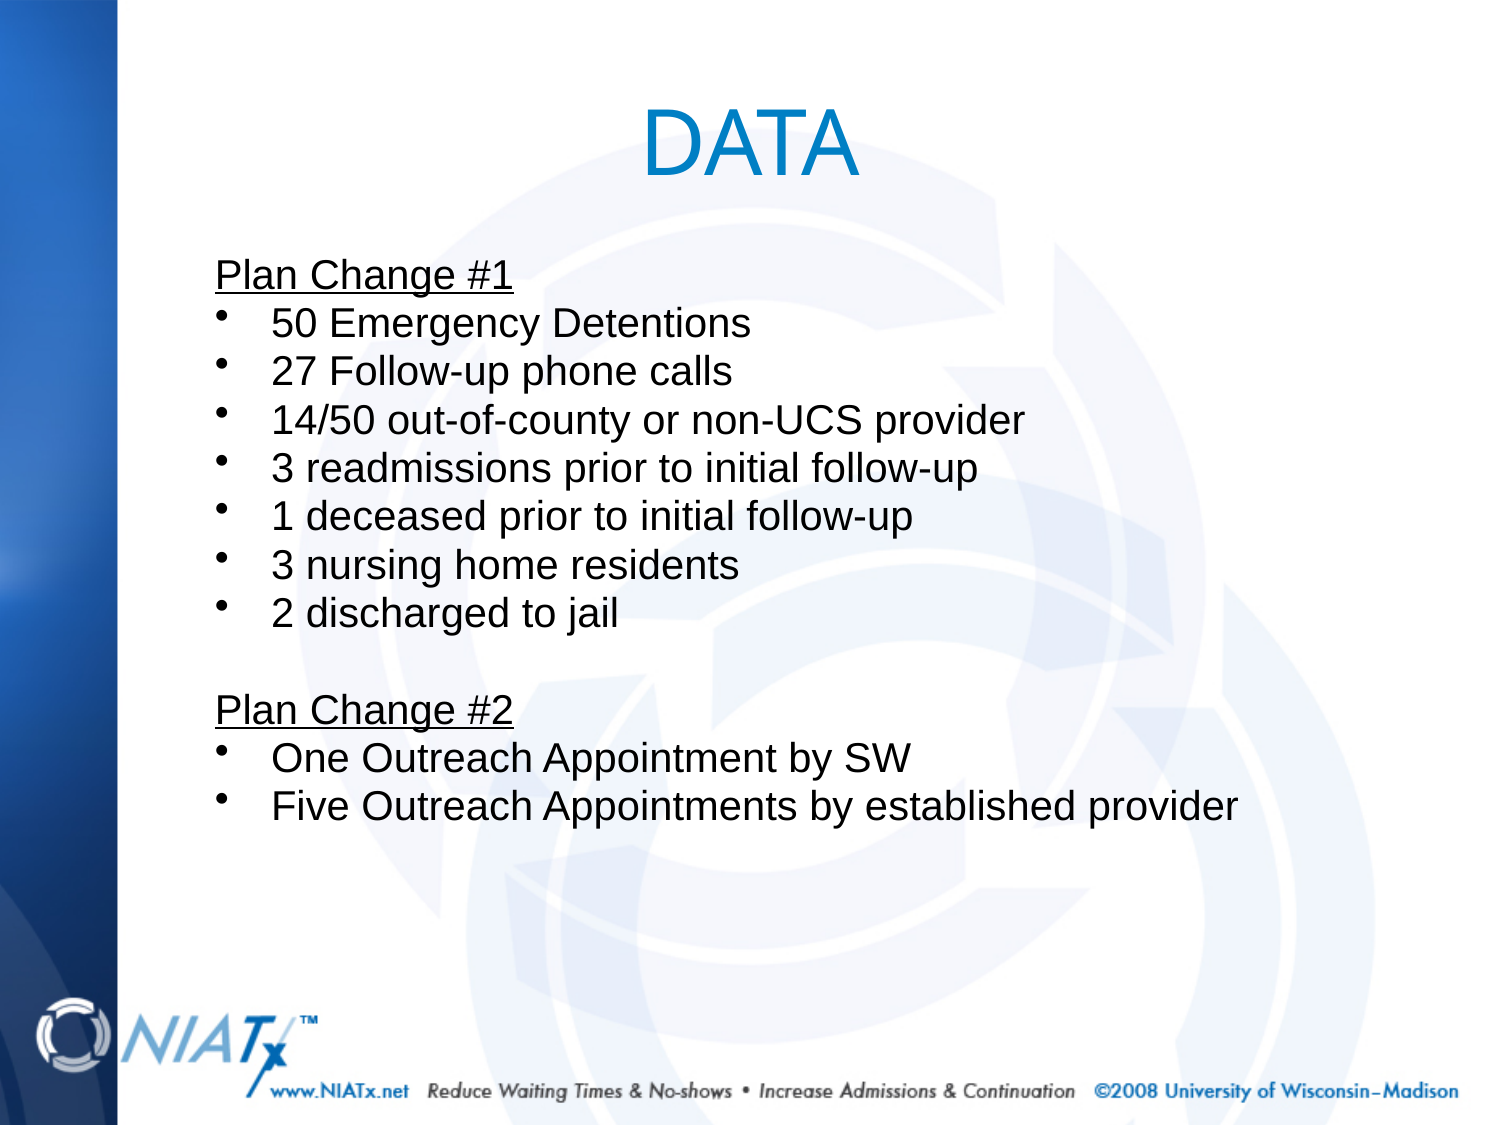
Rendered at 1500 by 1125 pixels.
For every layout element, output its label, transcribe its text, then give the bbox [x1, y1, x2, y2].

picture [0, 0, 1500, 1125]
list Plan Change #1 50 Emergency Detentions 27 Follow-up phone calls 14/50 out-of-county or non-UCS provider 3 readmissions prior to initial follow-up 1 deceased prior to initial follow-up 3 nursing home residents 2 discharged to jail Plan Change #2 One Outreach Appointment by SW Five Outreach Appointments by established provider [200, 249, 1388, 993]
title DATA [75, 45, 1425, 233]
